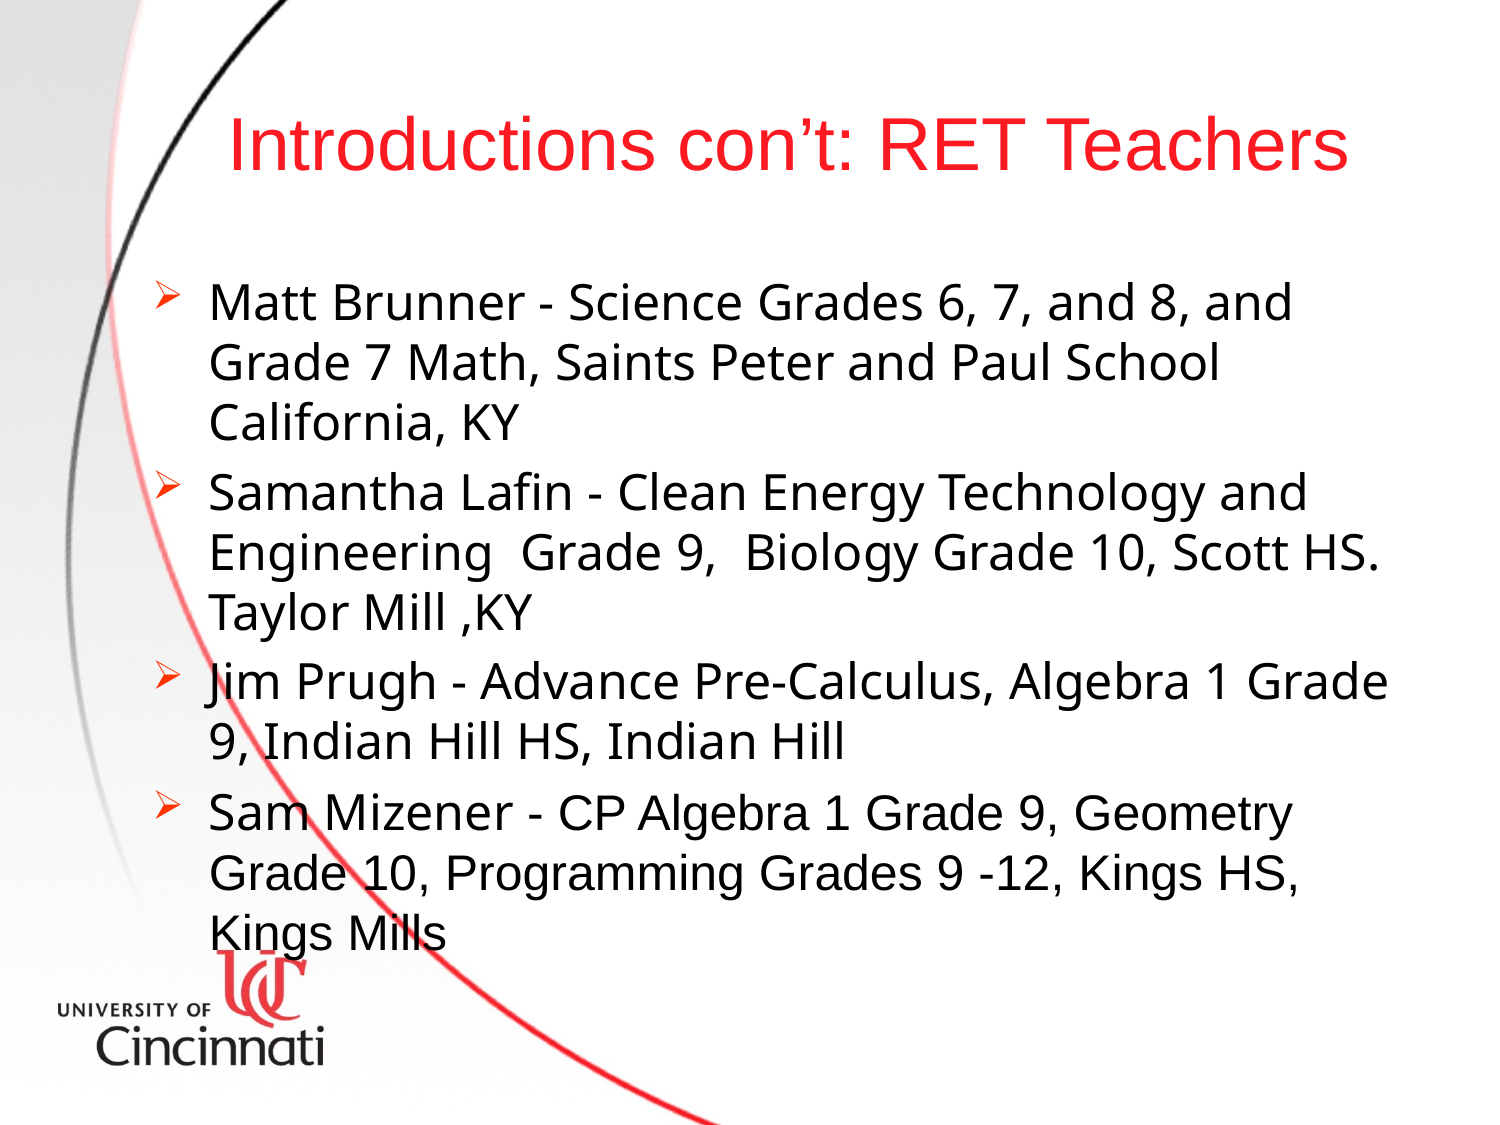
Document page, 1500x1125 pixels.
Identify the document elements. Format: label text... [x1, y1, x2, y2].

subtitle Matt Brunner - Science Grades 6, 7, and 8, and Grade 7 Math, Saints Peter and Paul School California, KY Samantha Lafin - Clean Energy Technology and Engineering Grade 9, Biology Grade 10, Scott HS. Taylor Mill ,KY Jim Prugh - Advance Pre-Calculus, Algebra 1 Grade 9, Indian Hill HS, Indian Hill Sam Mizener - CP Algebra 1 Grade 9, Geometry Grade 10, Programming Grades 9 -12, Kings HS, Kings Mills [137, 262, 1438, 976]
title Introductions con’t: RET Teachers [212, 87, 1463, 201]
picture [0, 0, 1500, 1125]
